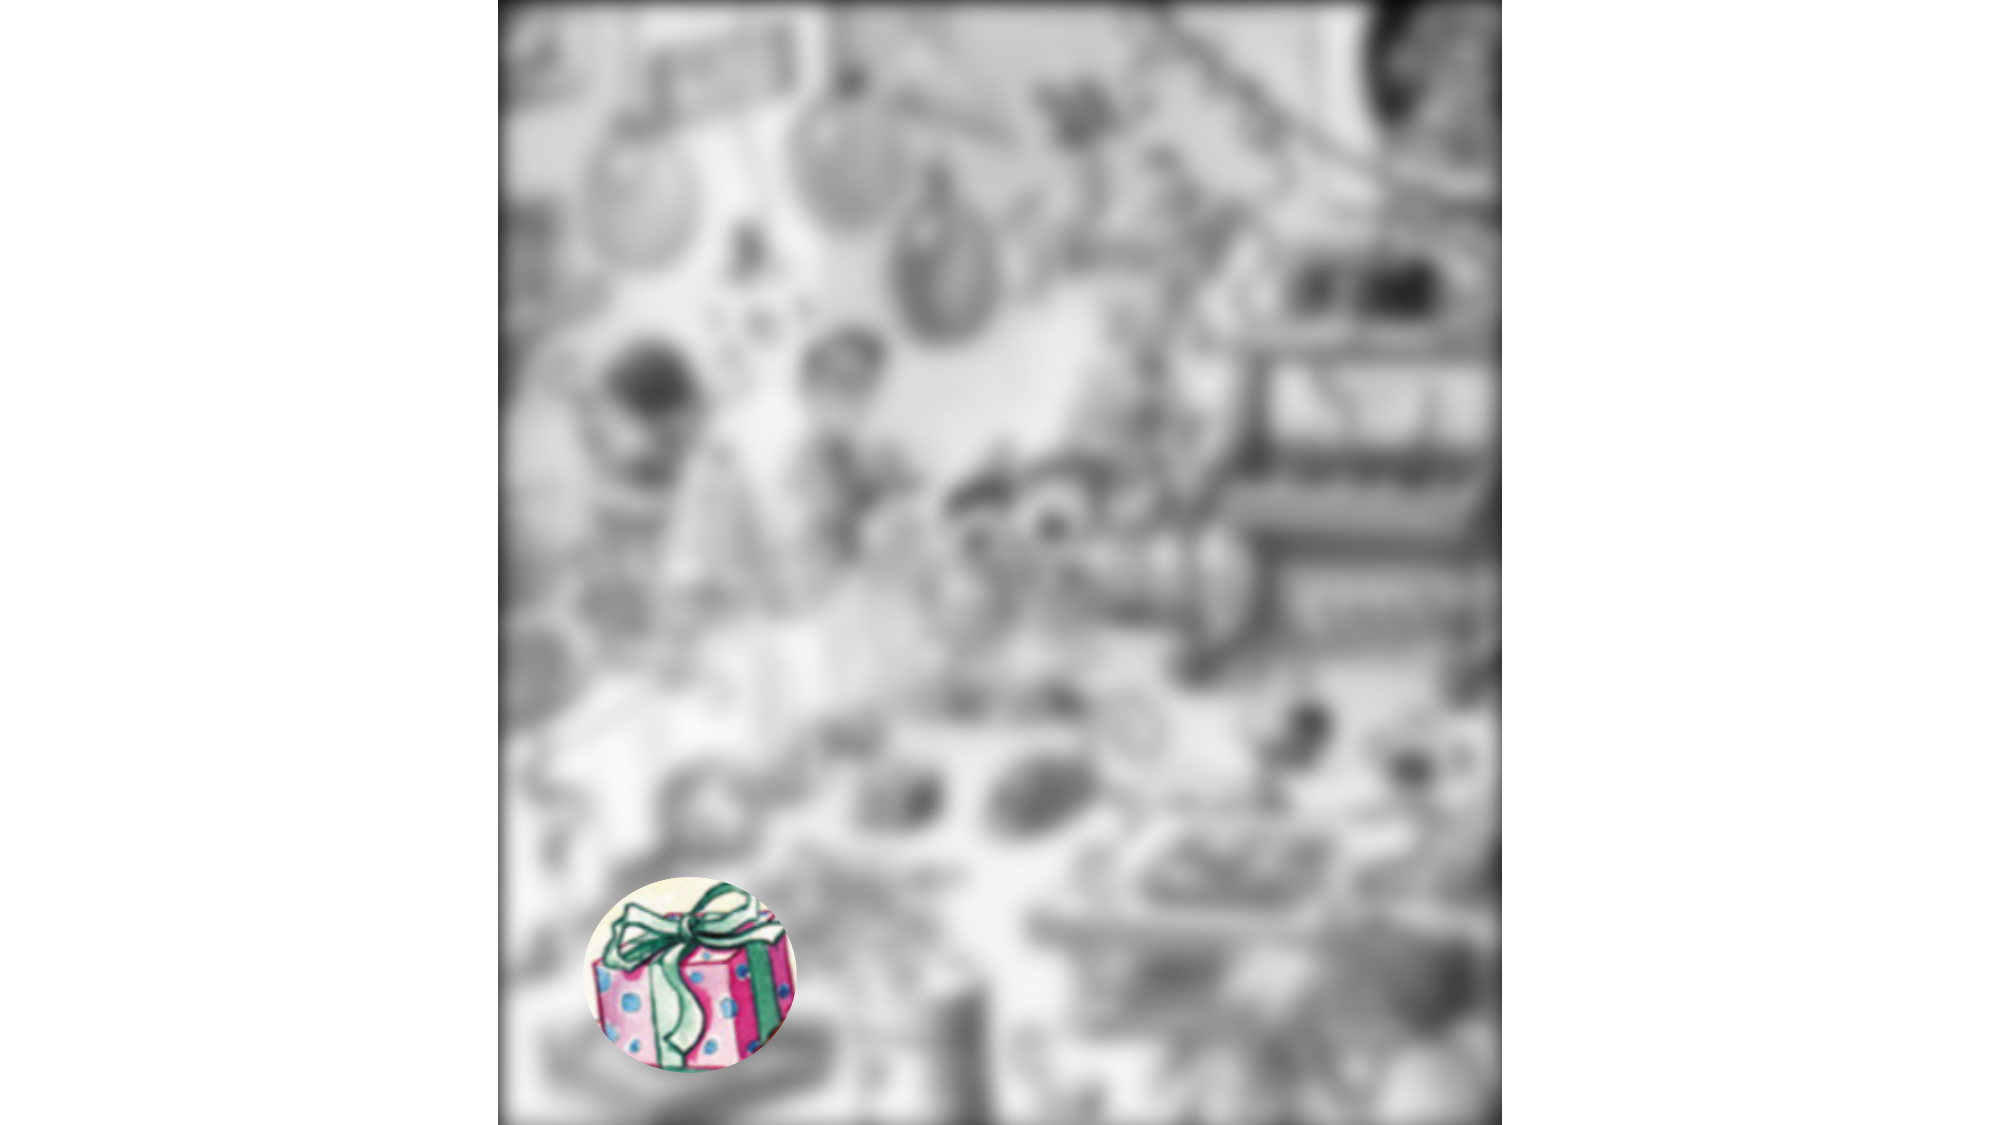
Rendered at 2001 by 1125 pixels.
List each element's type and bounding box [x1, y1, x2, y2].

picture [498, 0, 1502, 1125]
